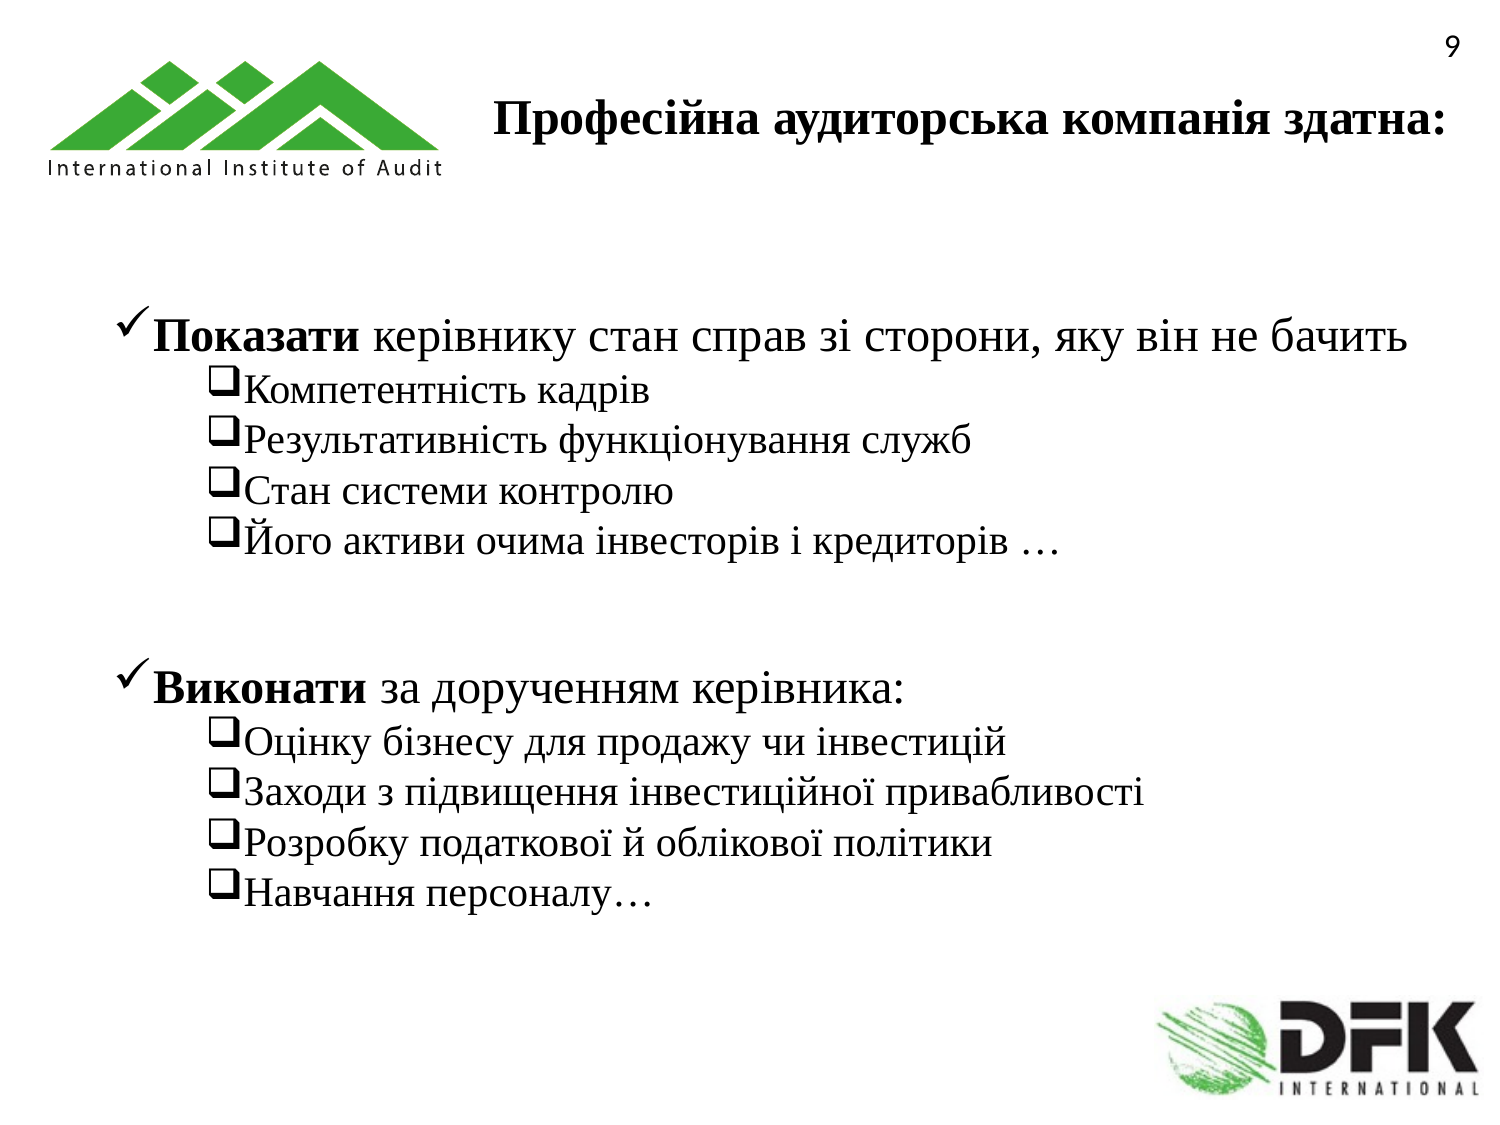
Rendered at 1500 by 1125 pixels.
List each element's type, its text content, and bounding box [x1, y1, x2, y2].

text_box Виконати за дорученням керівника: Оцінку бізнесу для продажу чи інвестицій Заходи з підвищення інвестиційної привабливості Розробку податкової й облікової політики Навчання персоналу… [98, 647, 1500, 923]
title Професійна аудиторська компанія здатна: [442, 61, 1500, 176]
text_box Показати керівнику стан справ зі сторони, яку він не бачить Компетентність кадрів Результативність функціонування служб Стан системи контролю Його активи очима інвесторів і кредиторів … [98, 295, 1500, 571]
picture [49, 61, 442, 176]
picture [1154, 995, 1484, 1100]
text_box 9 [1429, 16, 1472, 71]
